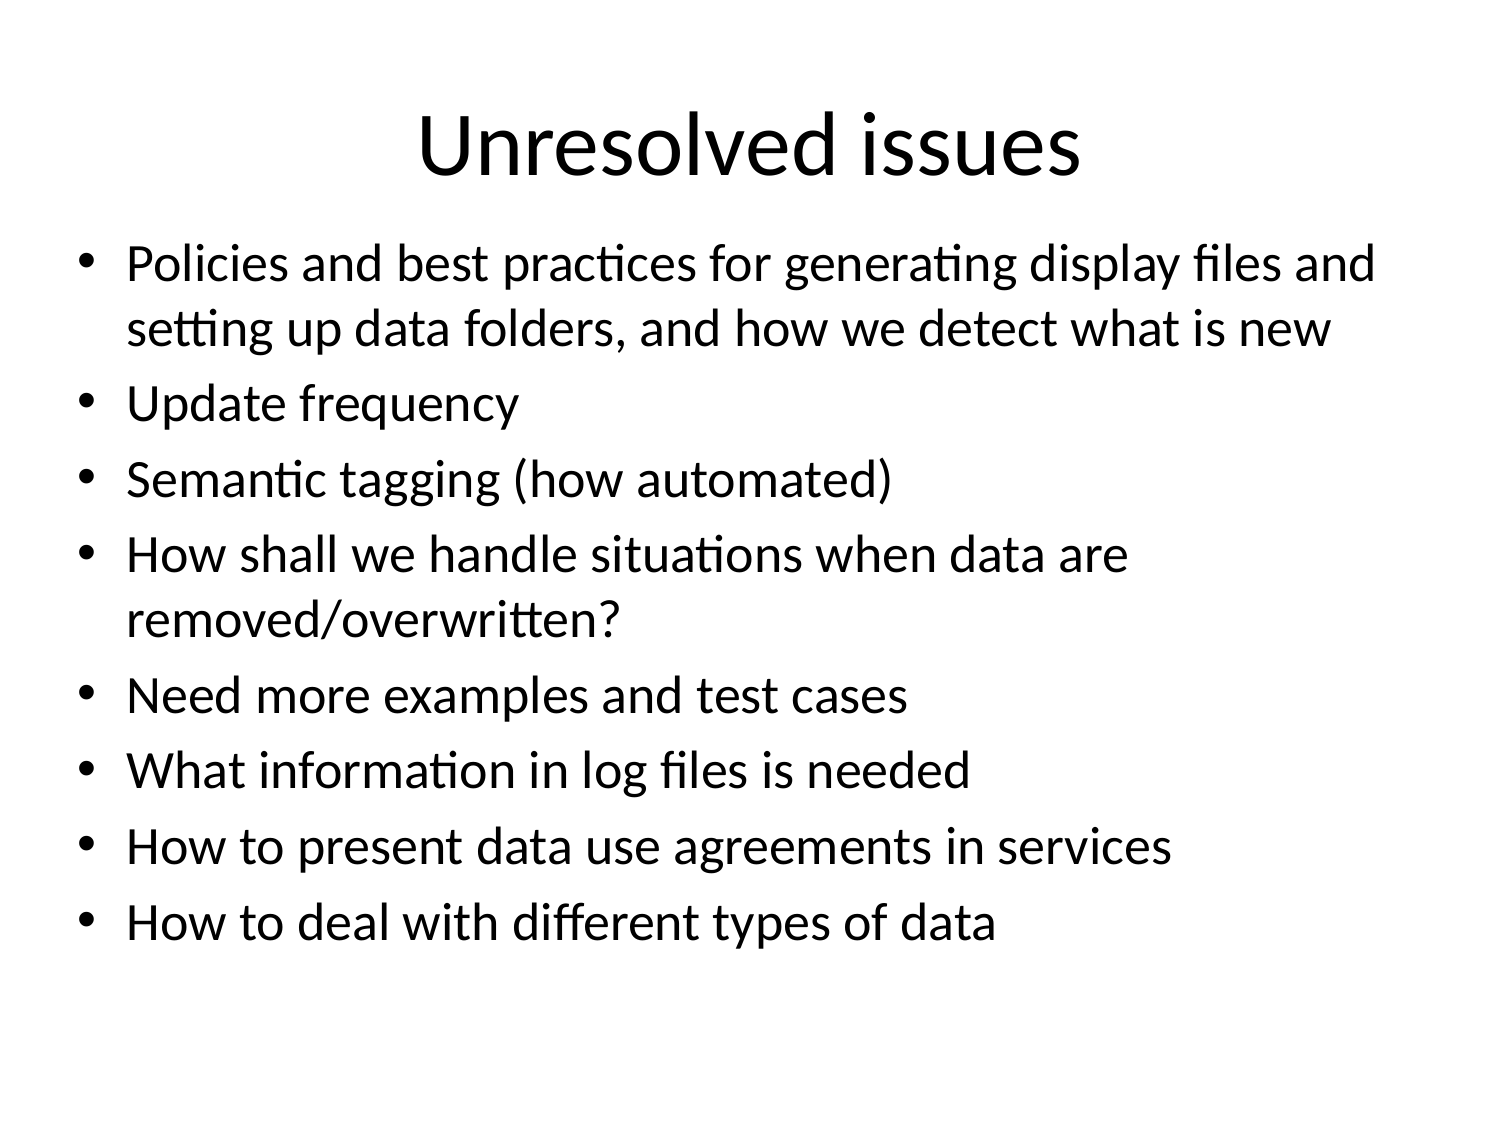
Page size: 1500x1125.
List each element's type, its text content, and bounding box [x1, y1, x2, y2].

title Unresolved issues [75, 45, 1425, 233]
list Policies and best practices for generating display files and setting up data folders, and how we detect what is new Update frequency Semantic tagging (how automated) How shall we handle situations when data are removed/overwritten? Need more examples and test cases What information in log files is needed How to present data use agreements in services How to deal with different types of data [62, 219, 1413, 1032]
